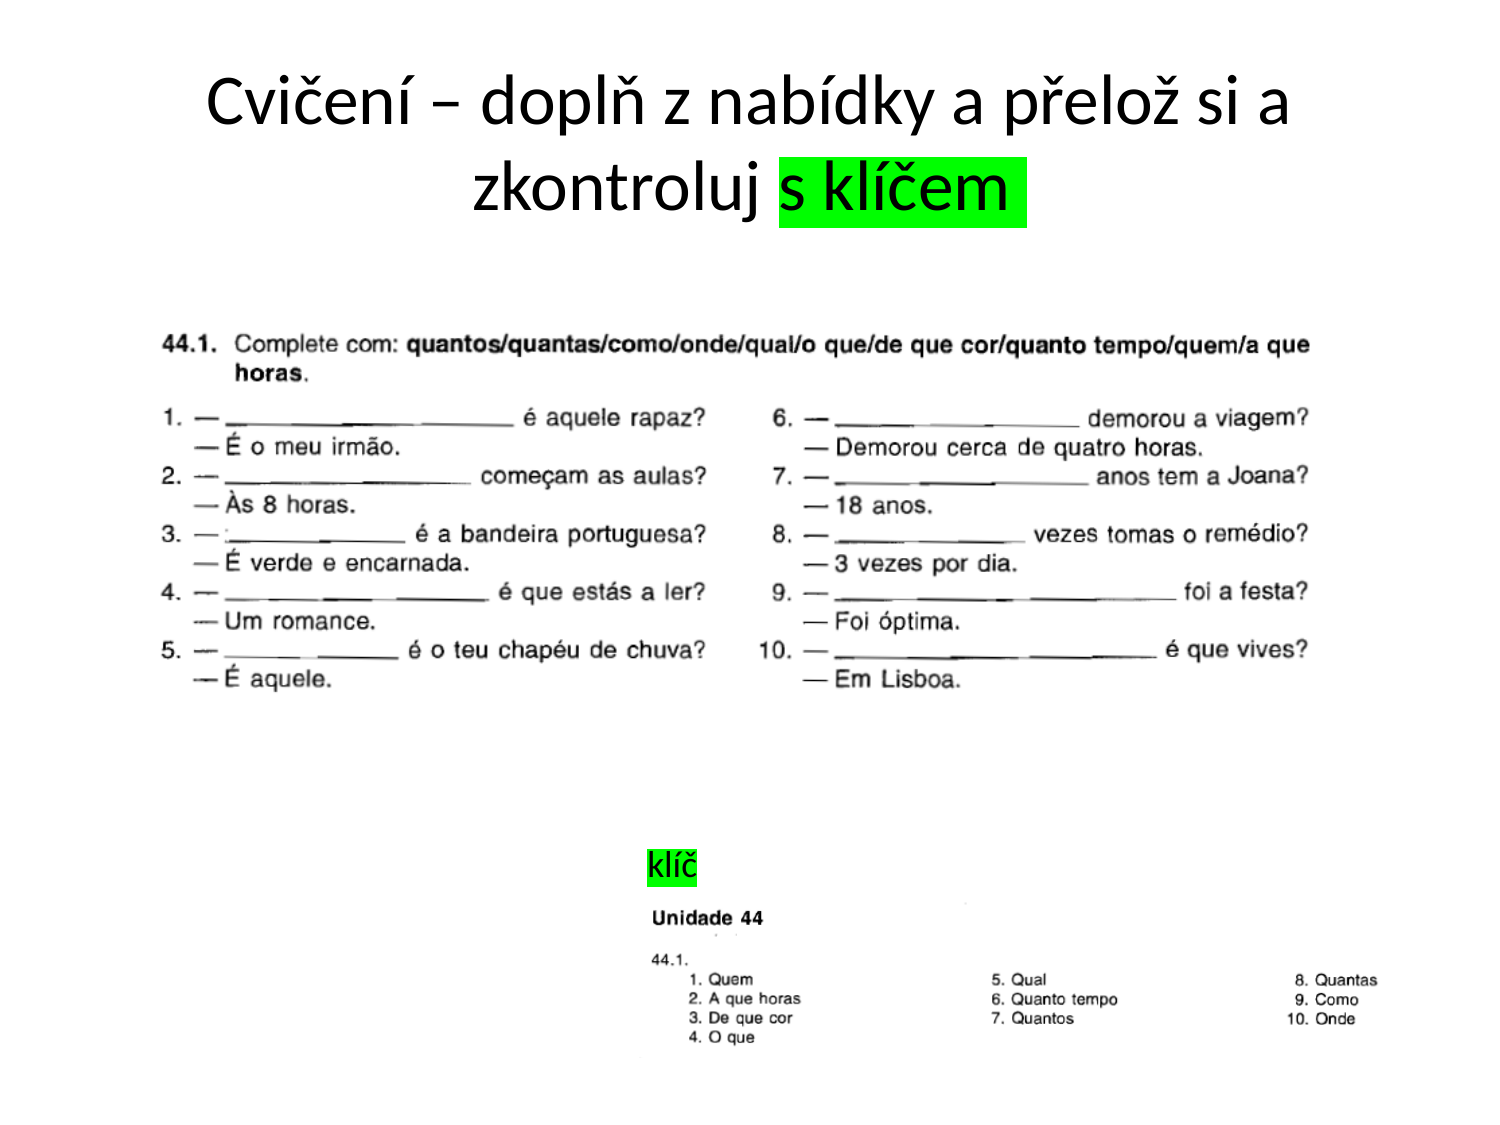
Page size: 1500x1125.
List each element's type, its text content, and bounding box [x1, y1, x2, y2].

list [135, 314, 1392, 705]
title Cvičení – doplň z nabídky a přelož si a zkontroluj s klíčem [75, 45, 1425, 233]
text_box klíč [632, 832, 712, 891]
picture [631, 892, 1456, 1059]
